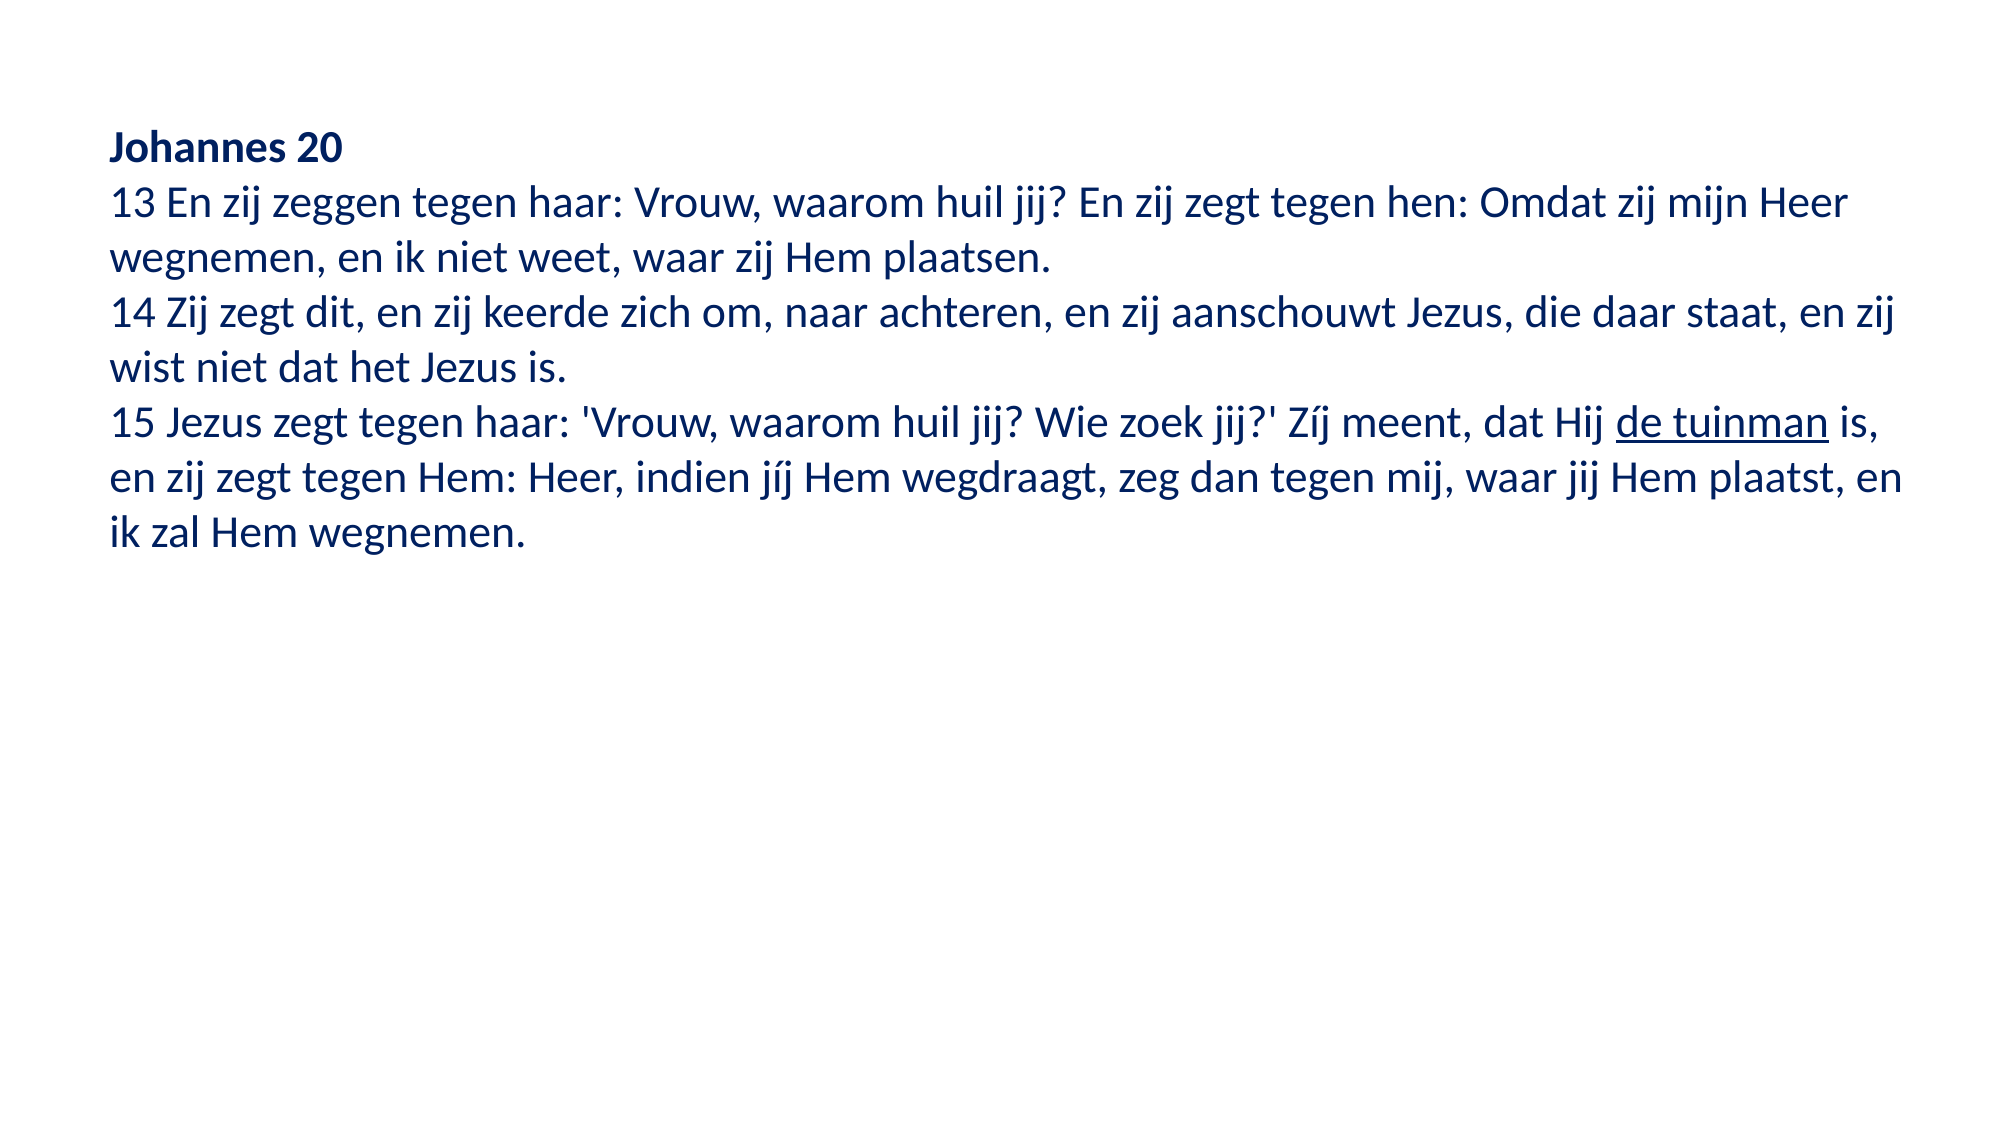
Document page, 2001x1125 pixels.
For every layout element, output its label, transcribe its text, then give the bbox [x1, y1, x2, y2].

text_box Johannes 20 13 En zij zeggen tegen haar: Vrouw, waarom huil jij? En zij zegt tegen hen: Omdat zij mijn Heer wegnemen, en ik niet weet, waar zij Hem plaatsen. 14 Zij zegt dit, en zij keerde zich om, naar achteren, en zij aanschouwt Jezus, die daar staat, en zij wist niet dat het Jezus is. 15 Jezus zegt tegen haar: 'Vrouw, waarom huil jij? Wie zoek jij?' Zíj meent, dat Hij de tuinman is, en zij zegt tegen Hem: Heer, indien jíj Hem wegdraagt, zeg dan tegen mij, waar jij Hem plaatst, en ik zal Hem wegnemen. [94, 109, 1925, 619]
